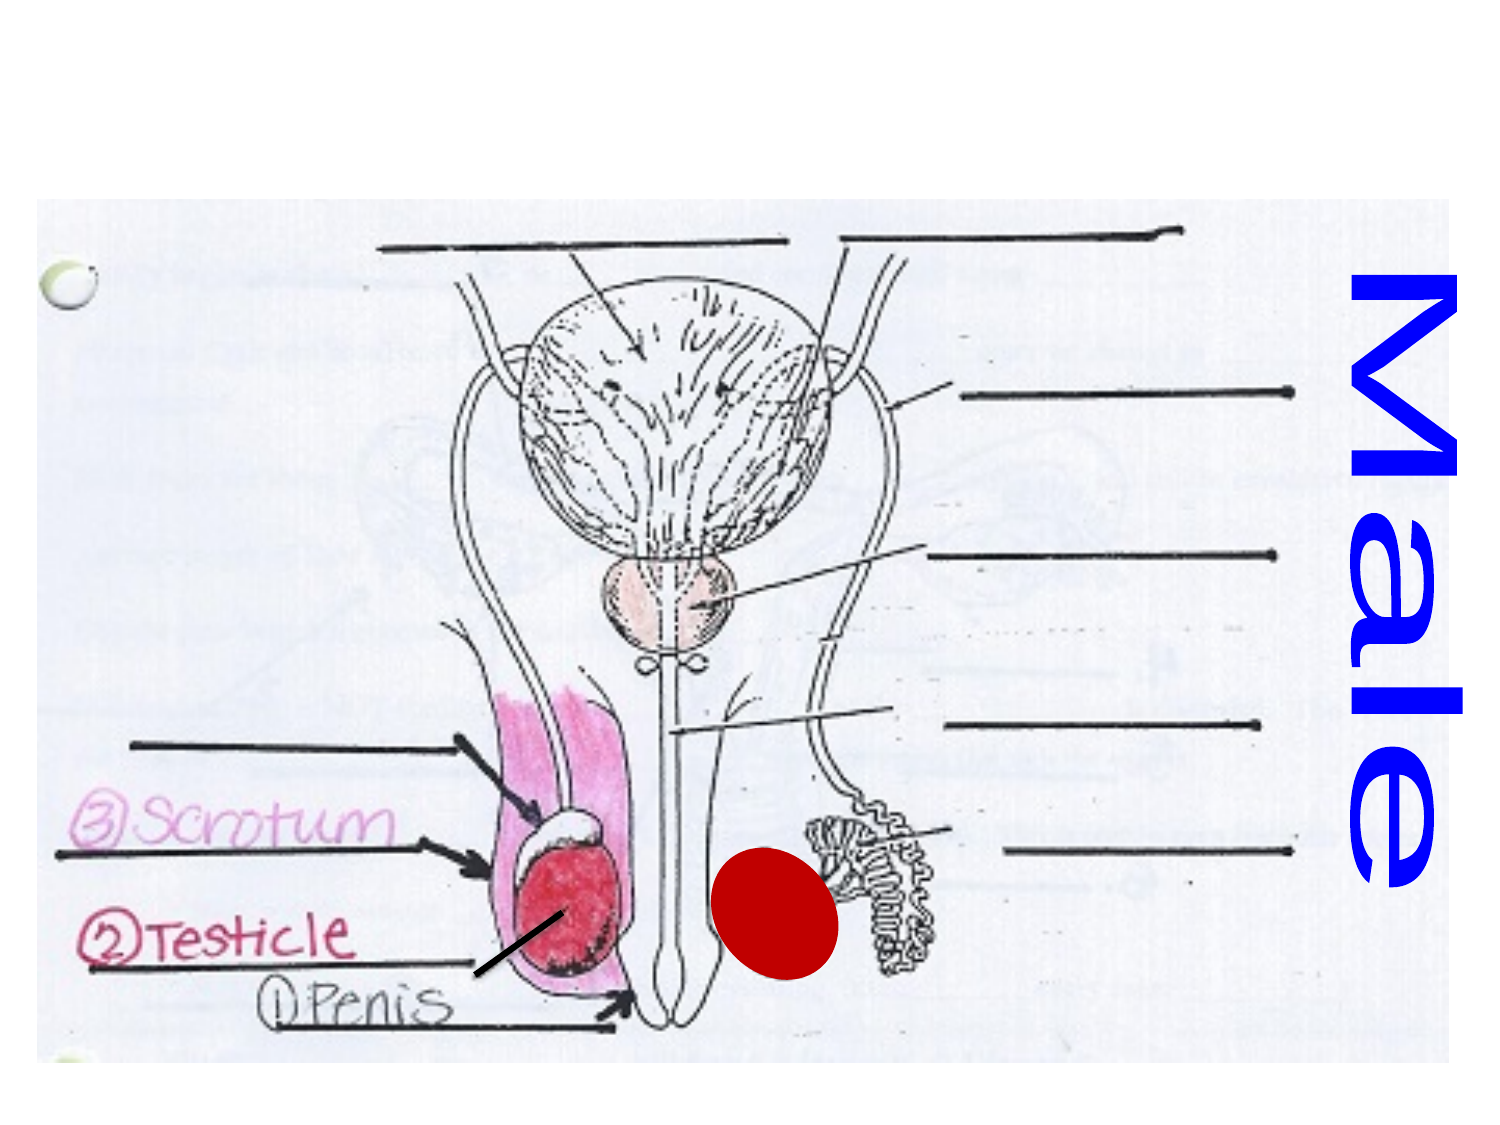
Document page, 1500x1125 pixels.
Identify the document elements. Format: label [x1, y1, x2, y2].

picture [37, 199, 1449, 1063]
text_box [474, 912, 563, 976]
